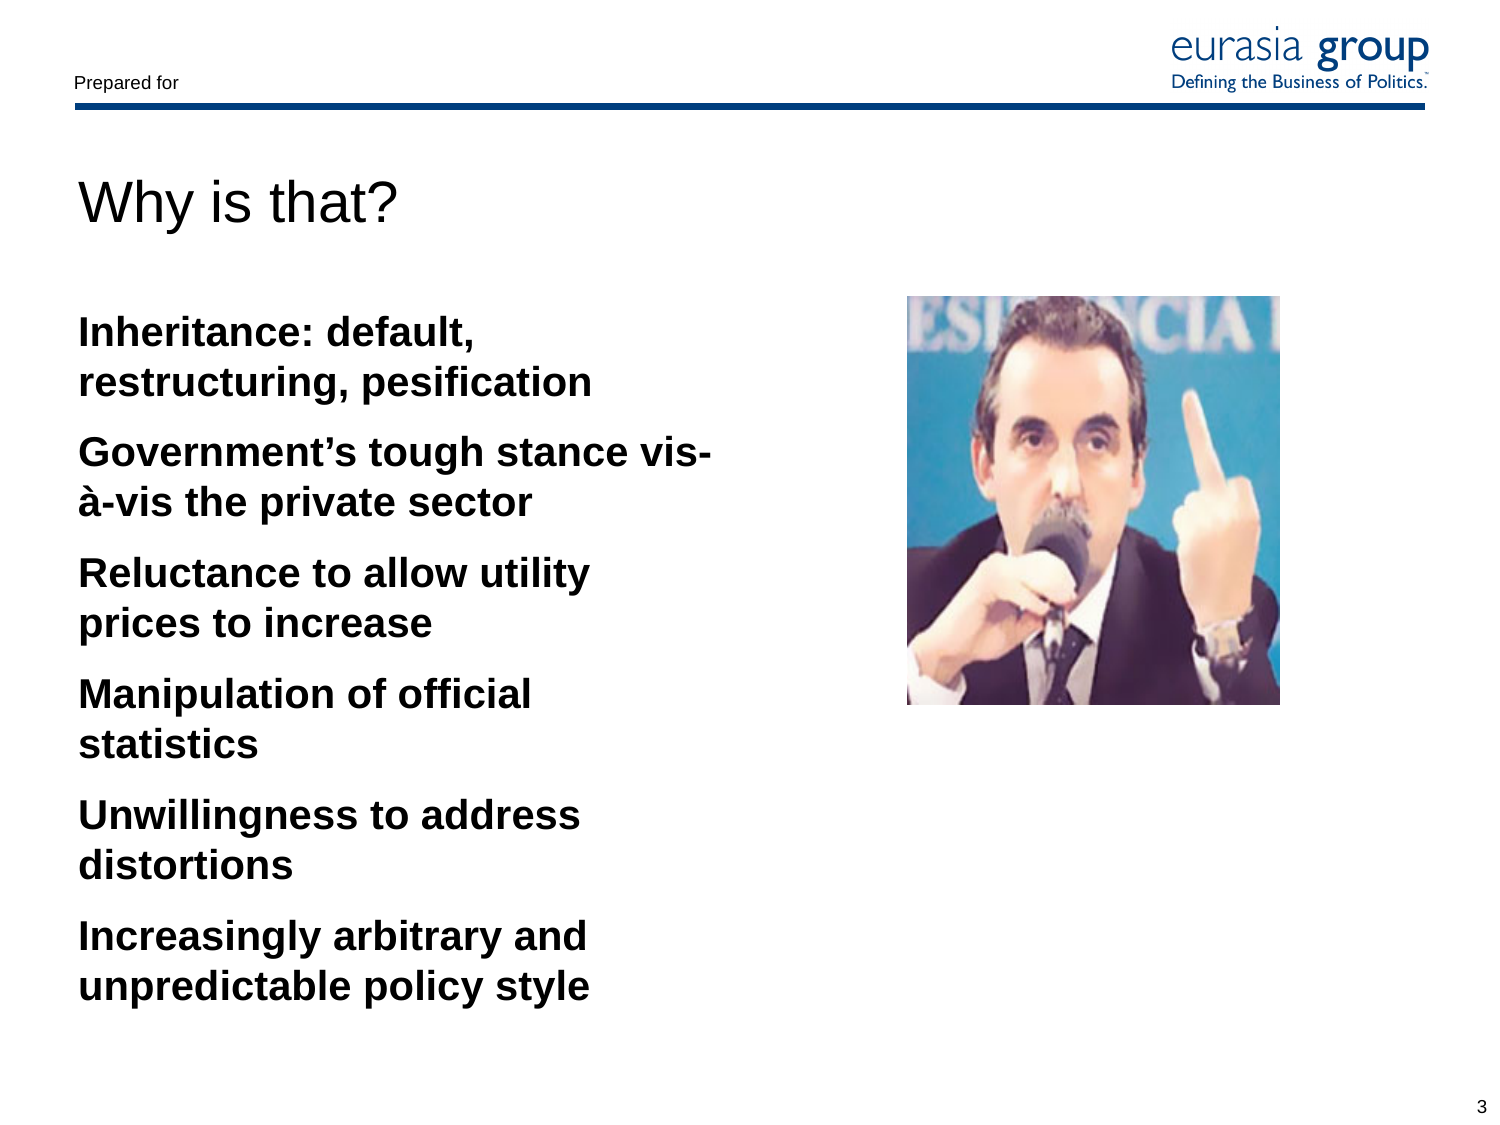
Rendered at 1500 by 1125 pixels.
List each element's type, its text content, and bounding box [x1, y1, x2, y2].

picture [1170, 18, 1429, 93]
list Inheritance: default, restructuring, pesification Government’s tough stance vis-à-vis the private sector Reluctance to allow utility prices to increase Manipulation of official statistics Unwillingness to address distortions Increasingly arbitrary and unpredictable policy style [78, 296, 739, 628]
slide_number 2 [1445, 1079, 1488, 1117]
picture [75, 103, 1425, 110]
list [763, 296, 1424, 705]
title Why is that? [78, 164, 1424, 235]
